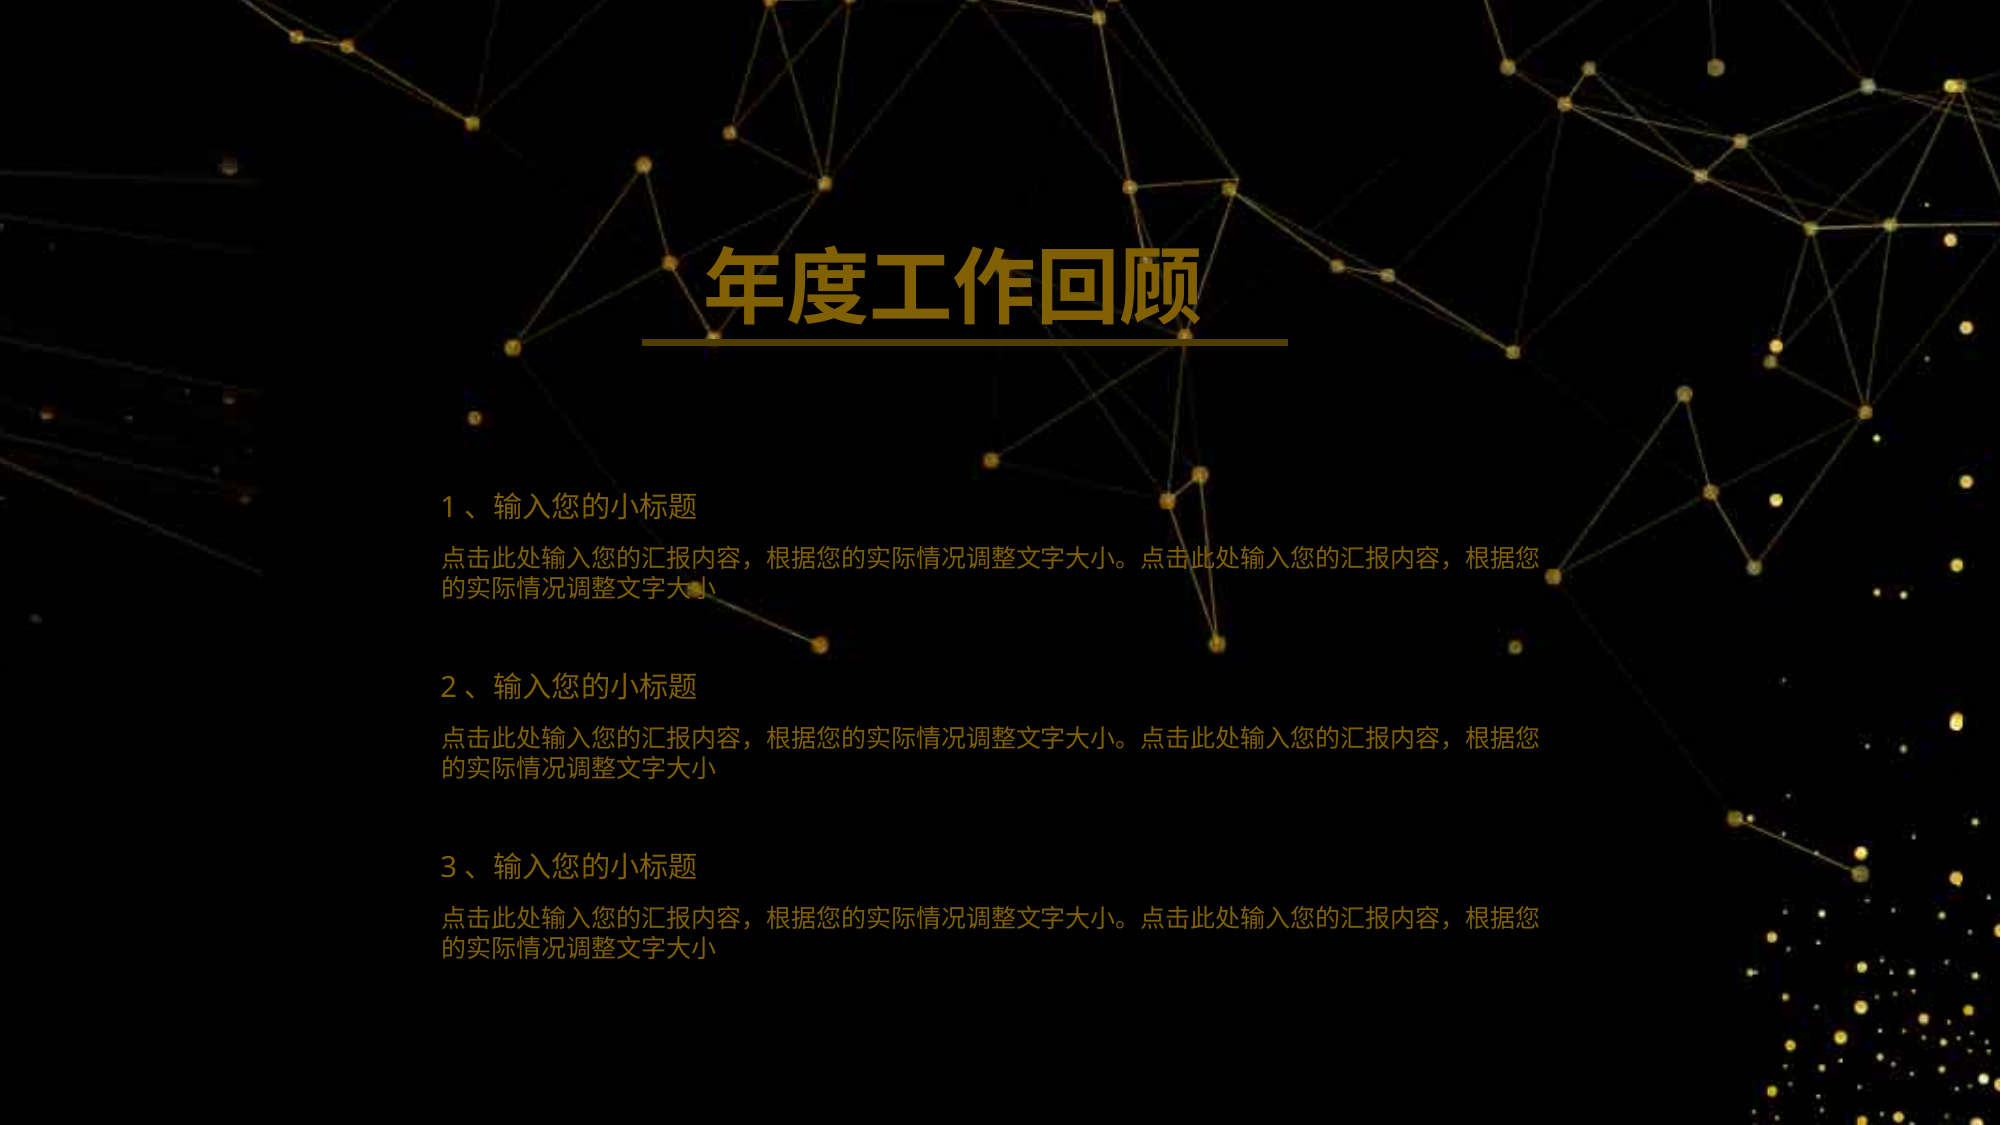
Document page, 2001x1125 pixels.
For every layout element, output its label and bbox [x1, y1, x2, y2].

picture [0, 0, 2000, 1125]
text_box [425, 480, 1575, 611]
text_box [425, 660, 1575, 791]
text_box [425, 840, 1575, 971]
